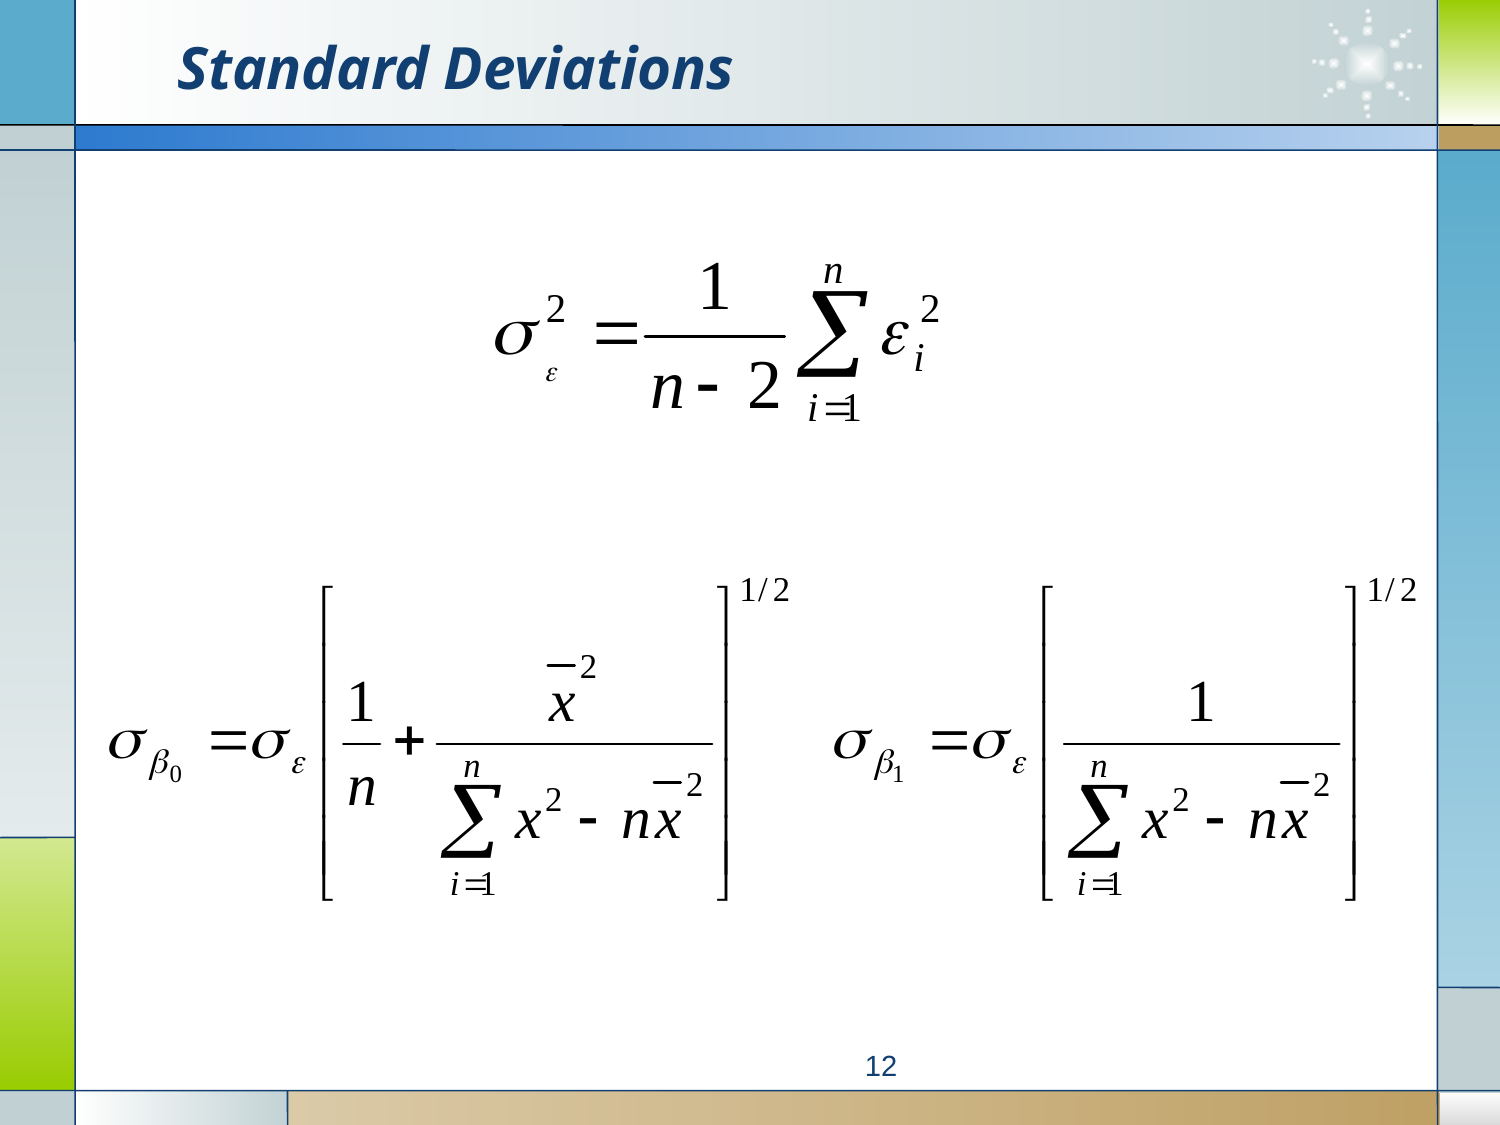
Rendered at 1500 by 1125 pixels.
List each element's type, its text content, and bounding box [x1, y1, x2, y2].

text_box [824, 564, 1431, 913]
slide_number 12 [562, 1039, 913, 1081]
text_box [99, 564, 800, 913]
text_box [484, 237, 963, 436]
title Standard Deviations [162, 19, 1263, 113]
